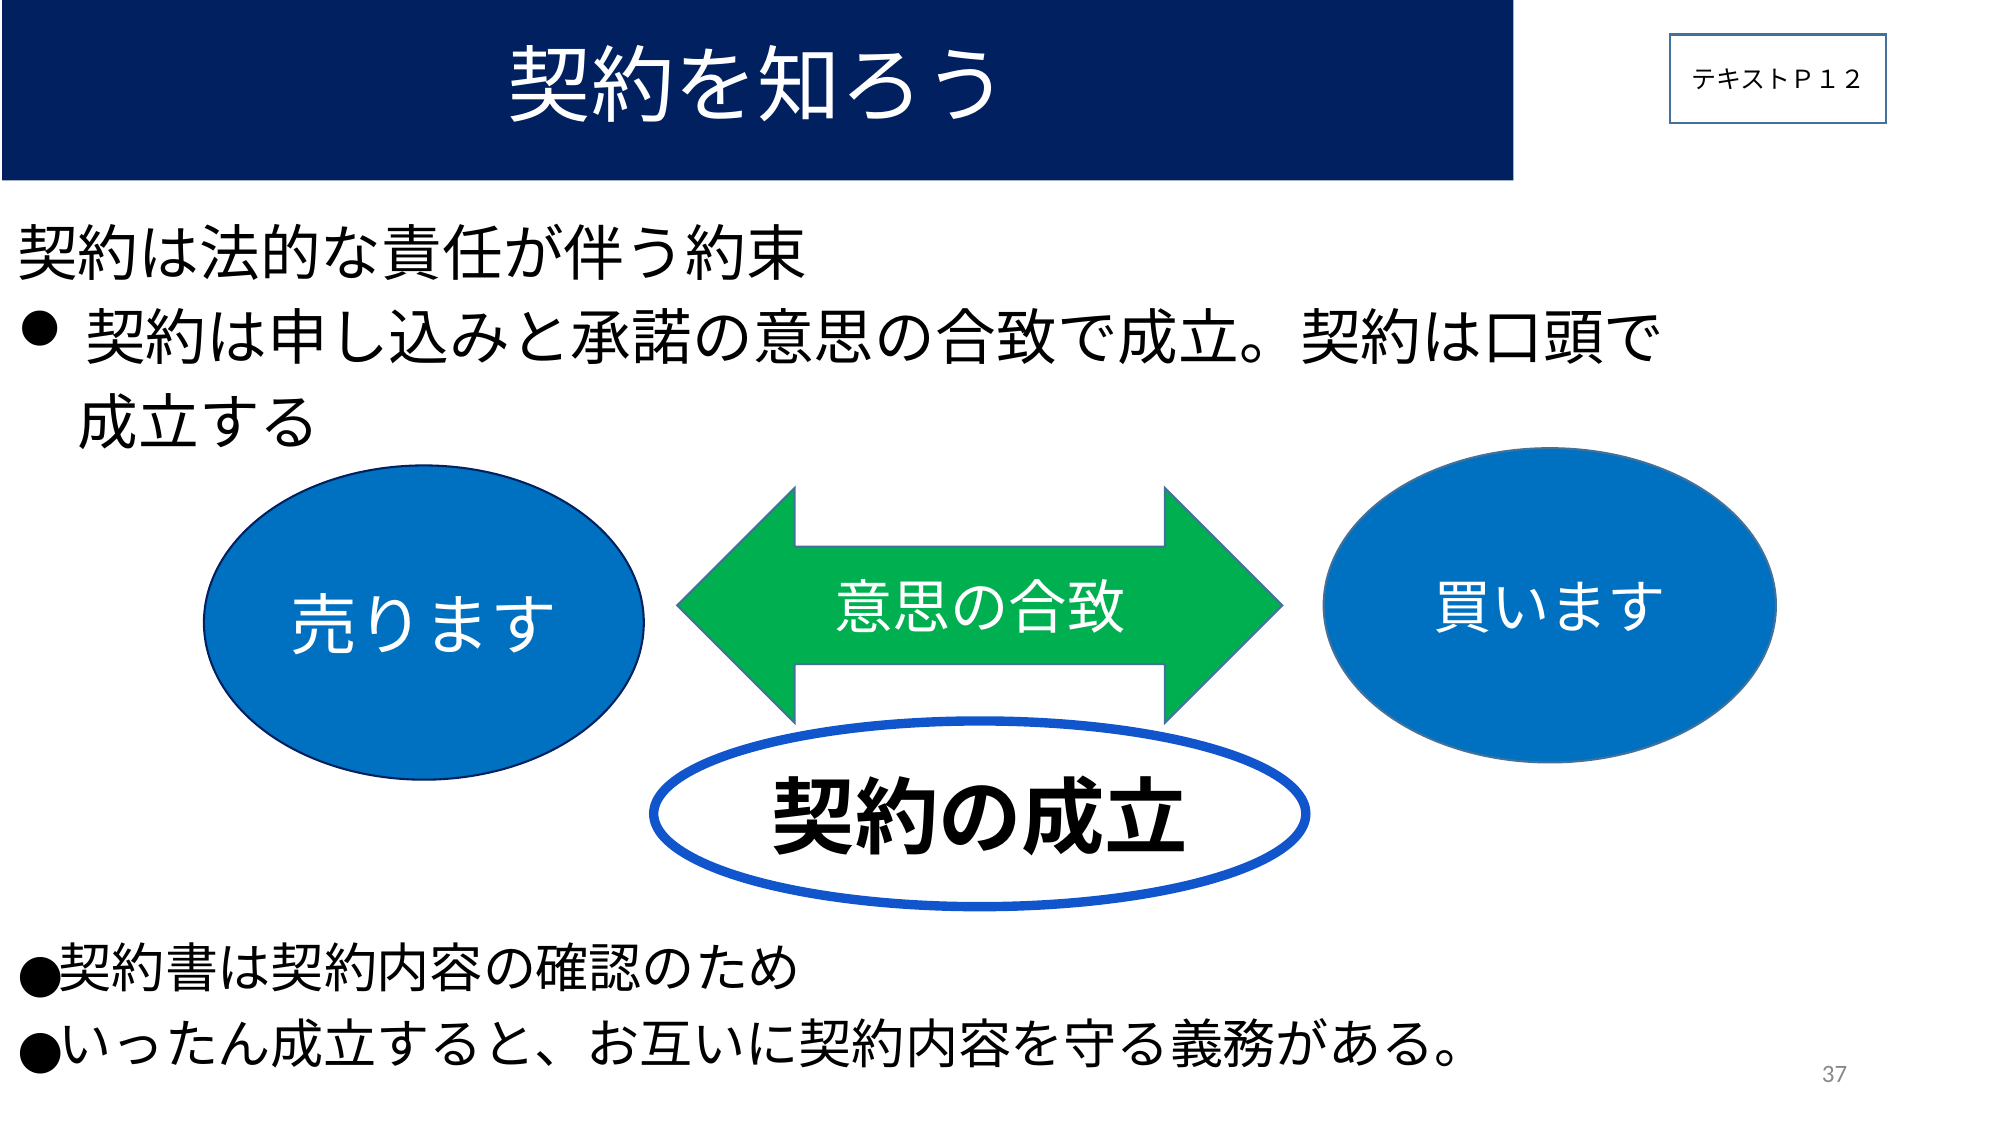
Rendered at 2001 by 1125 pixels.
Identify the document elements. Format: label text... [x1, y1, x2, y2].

text_box テキストＰ１２ [1670, 34, 1887, 124]
title 契約を知ろう [2, 0, 1514, 181]
list 契約は法的な責任が伴う約束 契約は申し込みと承諾の意思の合致で成立。契約は口頭で 成立する 契約書は契約内容の確認のため いったん成立すると、お互いに契約内容を守る義務がある。 [2, 215, 1958, 1091]
text_box 買います [1323, 448, 1776, 763]
text_box 売ります [203, 465, 644, 780]
text_box 意思の合致 [677, 487, 1283, 723]
slide_number 37 [1412, 1042, 1863, 1103]
text_box 契約の成立 [653, 720, 1306, 907]
